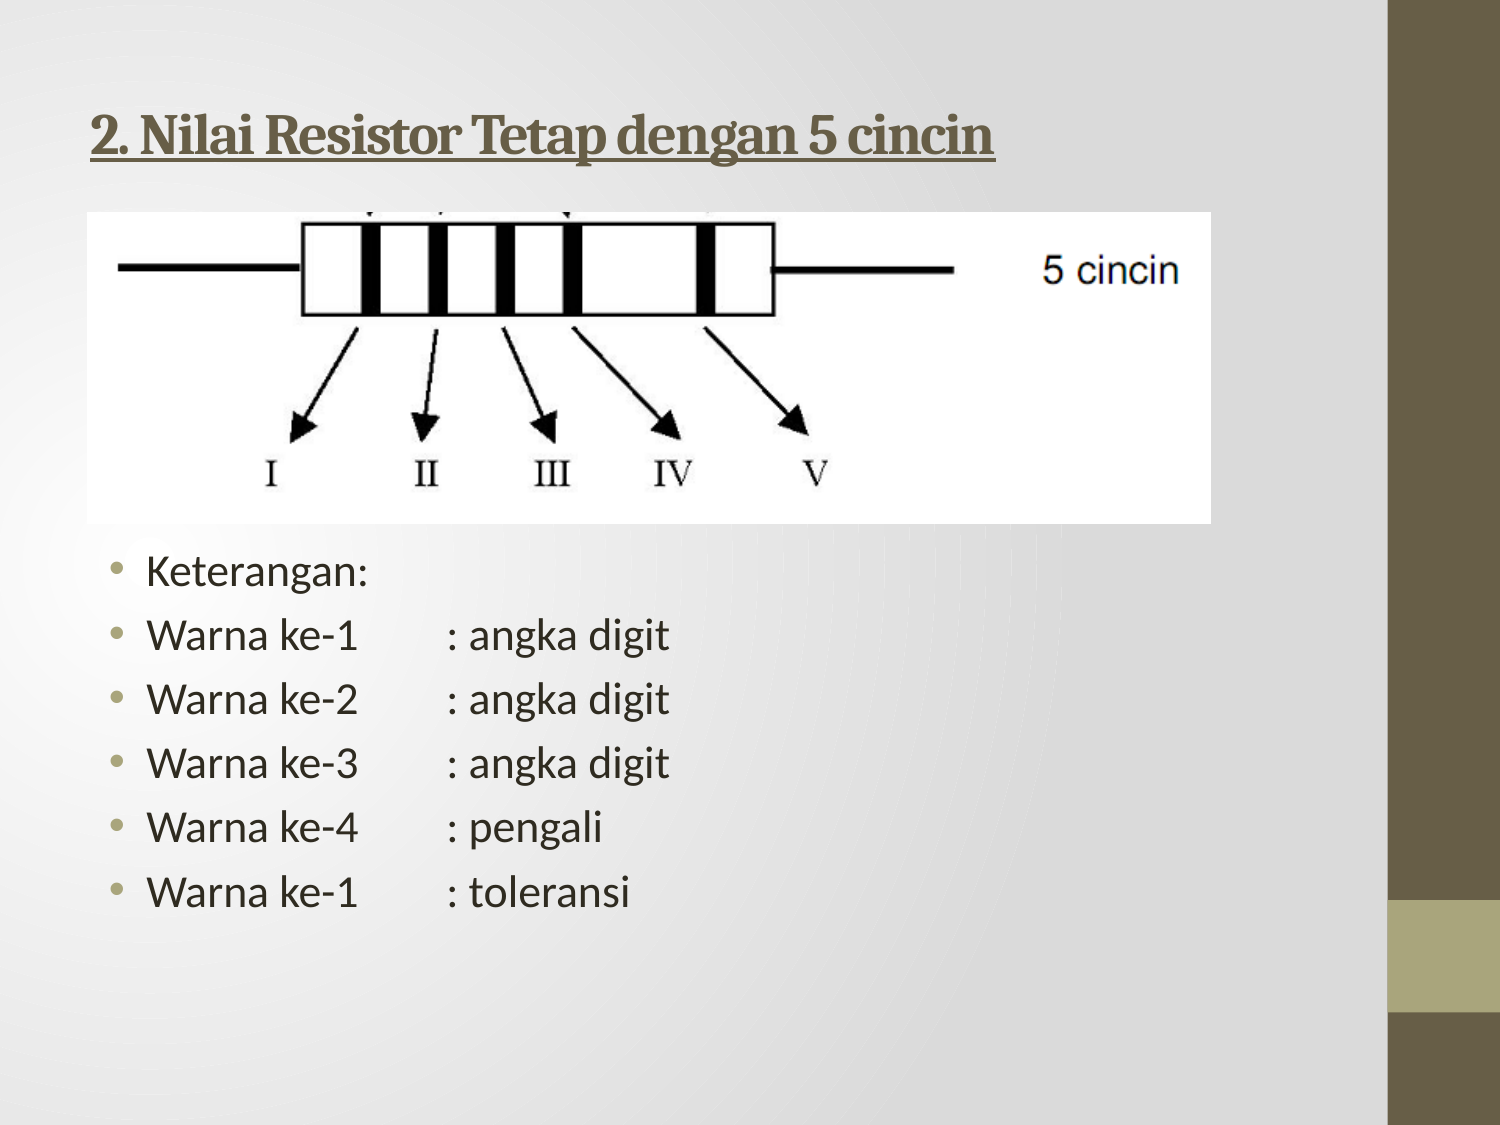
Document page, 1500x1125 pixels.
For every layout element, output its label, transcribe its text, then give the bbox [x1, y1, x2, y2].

title 2. Nilai Resistor Tetap dengan 5 cincin [75, 75, 1325, 188]
picture [86, 211, 1212, 524]
list Keterangan: Warna ke-1 : angka digit Warna ke-2 : angka digit Warna ke-3 : angka digit Warna ke-4 : pengali Warna ke-1 : toleransi [75, 212, 1325, 1050]
